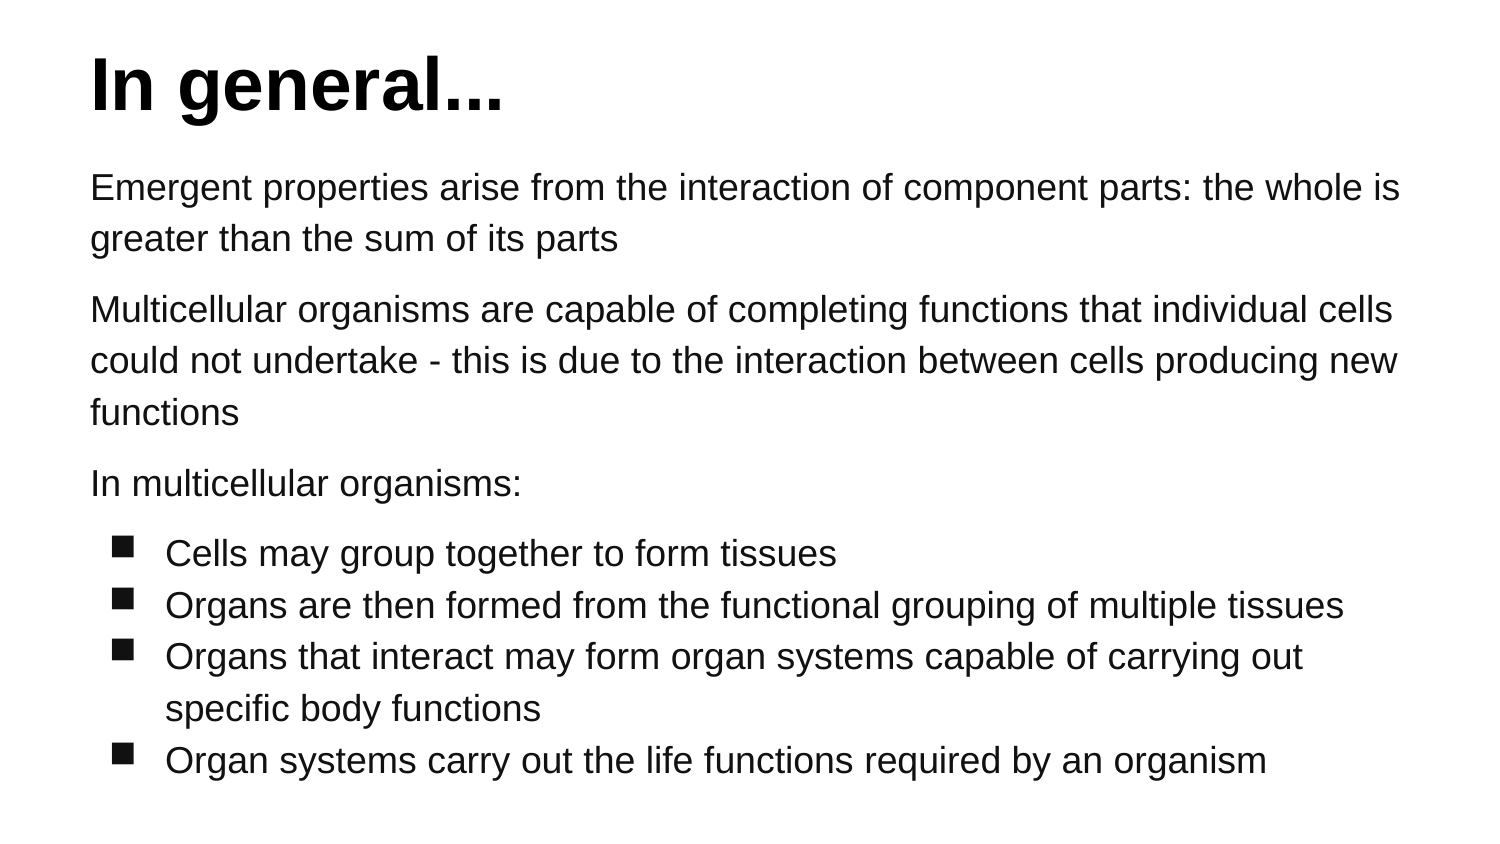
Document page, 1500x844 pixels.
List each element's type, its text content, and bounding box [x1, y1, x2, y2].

title In general... [75, 0, 1425, 140]
list Emergent properties arise from the interaction of component parts: the whole is greater than the sum of its parts Multicellular organisms are capable of completing functions that individual cells could not undertake - this is due to the interaction between cells producing new functions In multicellular organisms: Cells may group together to form tissues Organs are then formed from the functional grouping of multiple tissues Organs that interact may form organ systems capable of carrying out specific body functions Organ systems carry out the life functions required by an organism [75, 140, 1425, 809]
